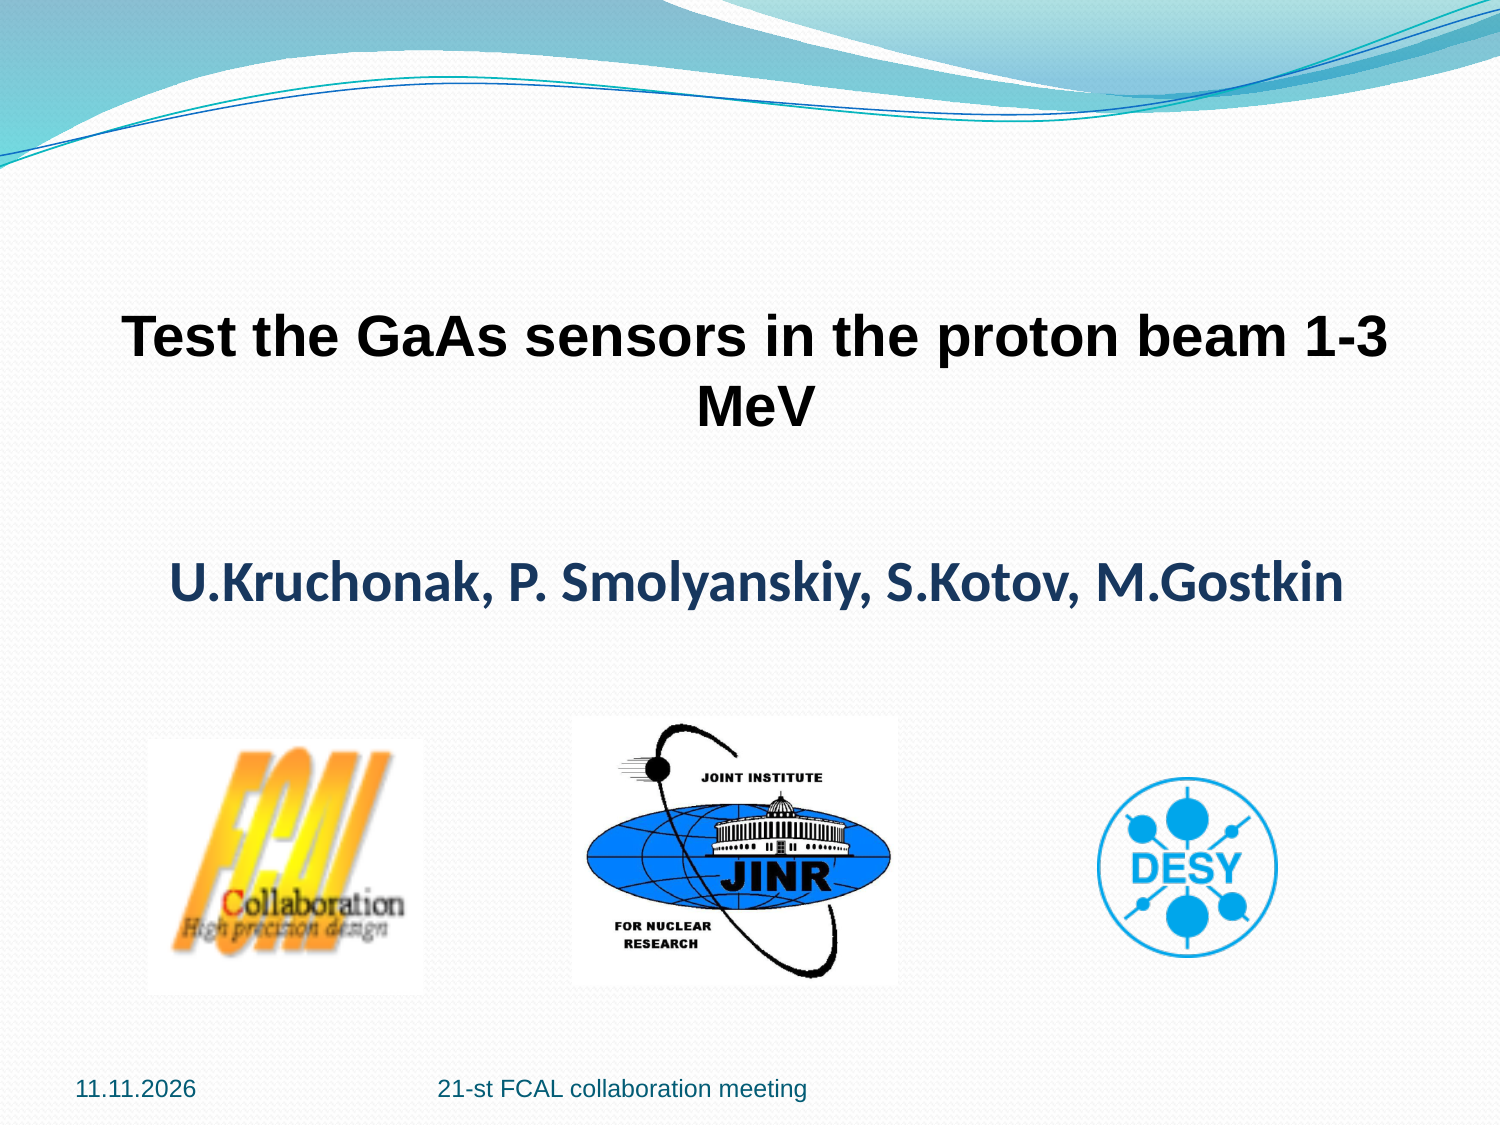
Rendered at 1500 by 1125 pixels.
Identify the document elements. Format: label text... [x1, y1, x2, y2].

picture [1080, 763, 1312, 981]
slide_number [75, 1042, 425, 1103]
footer 21-st FCAL collaboration meeting [437, 1042, 988, 1103]
text_box Test the GaAs sensors in the proton beam 1-3 MeV [100, 290, 1412, 446]
picture [147, 739, 424, 996]
text_box U.Kruchonak, P. Smolyanskiy, S.Kotov, M.Gostkin [0, 527, 1500, 657]
picture [572, 715, 899, 985]
